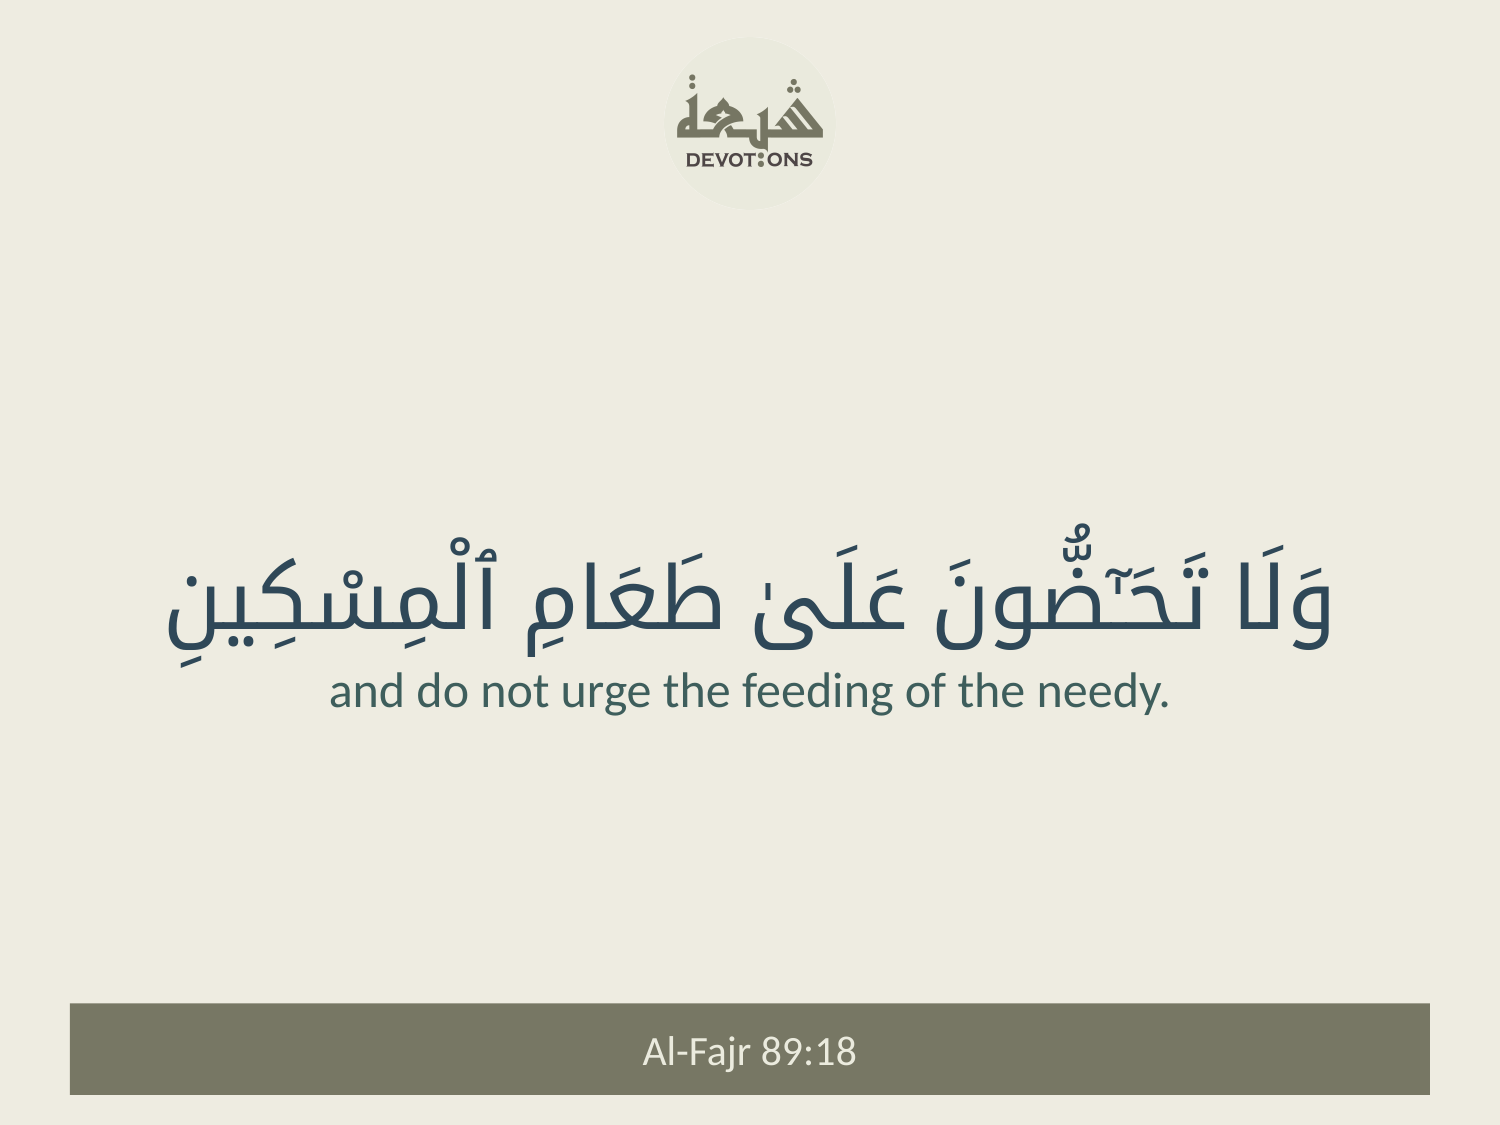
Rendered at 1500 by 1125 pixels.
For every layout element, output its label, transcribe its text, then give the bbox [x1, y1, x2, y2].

list Al-Fajr 89:18 [69, 1003, 1430, 1095]
picture [656, 29, 844, 203]
list وَلَا تَحَـٰٓضُّونَ عَلَىٰ طَعَامِ ٱلْمِسْكِينِ and do not urge the feeding of the needy. [69, 203, 1430, 1003]
